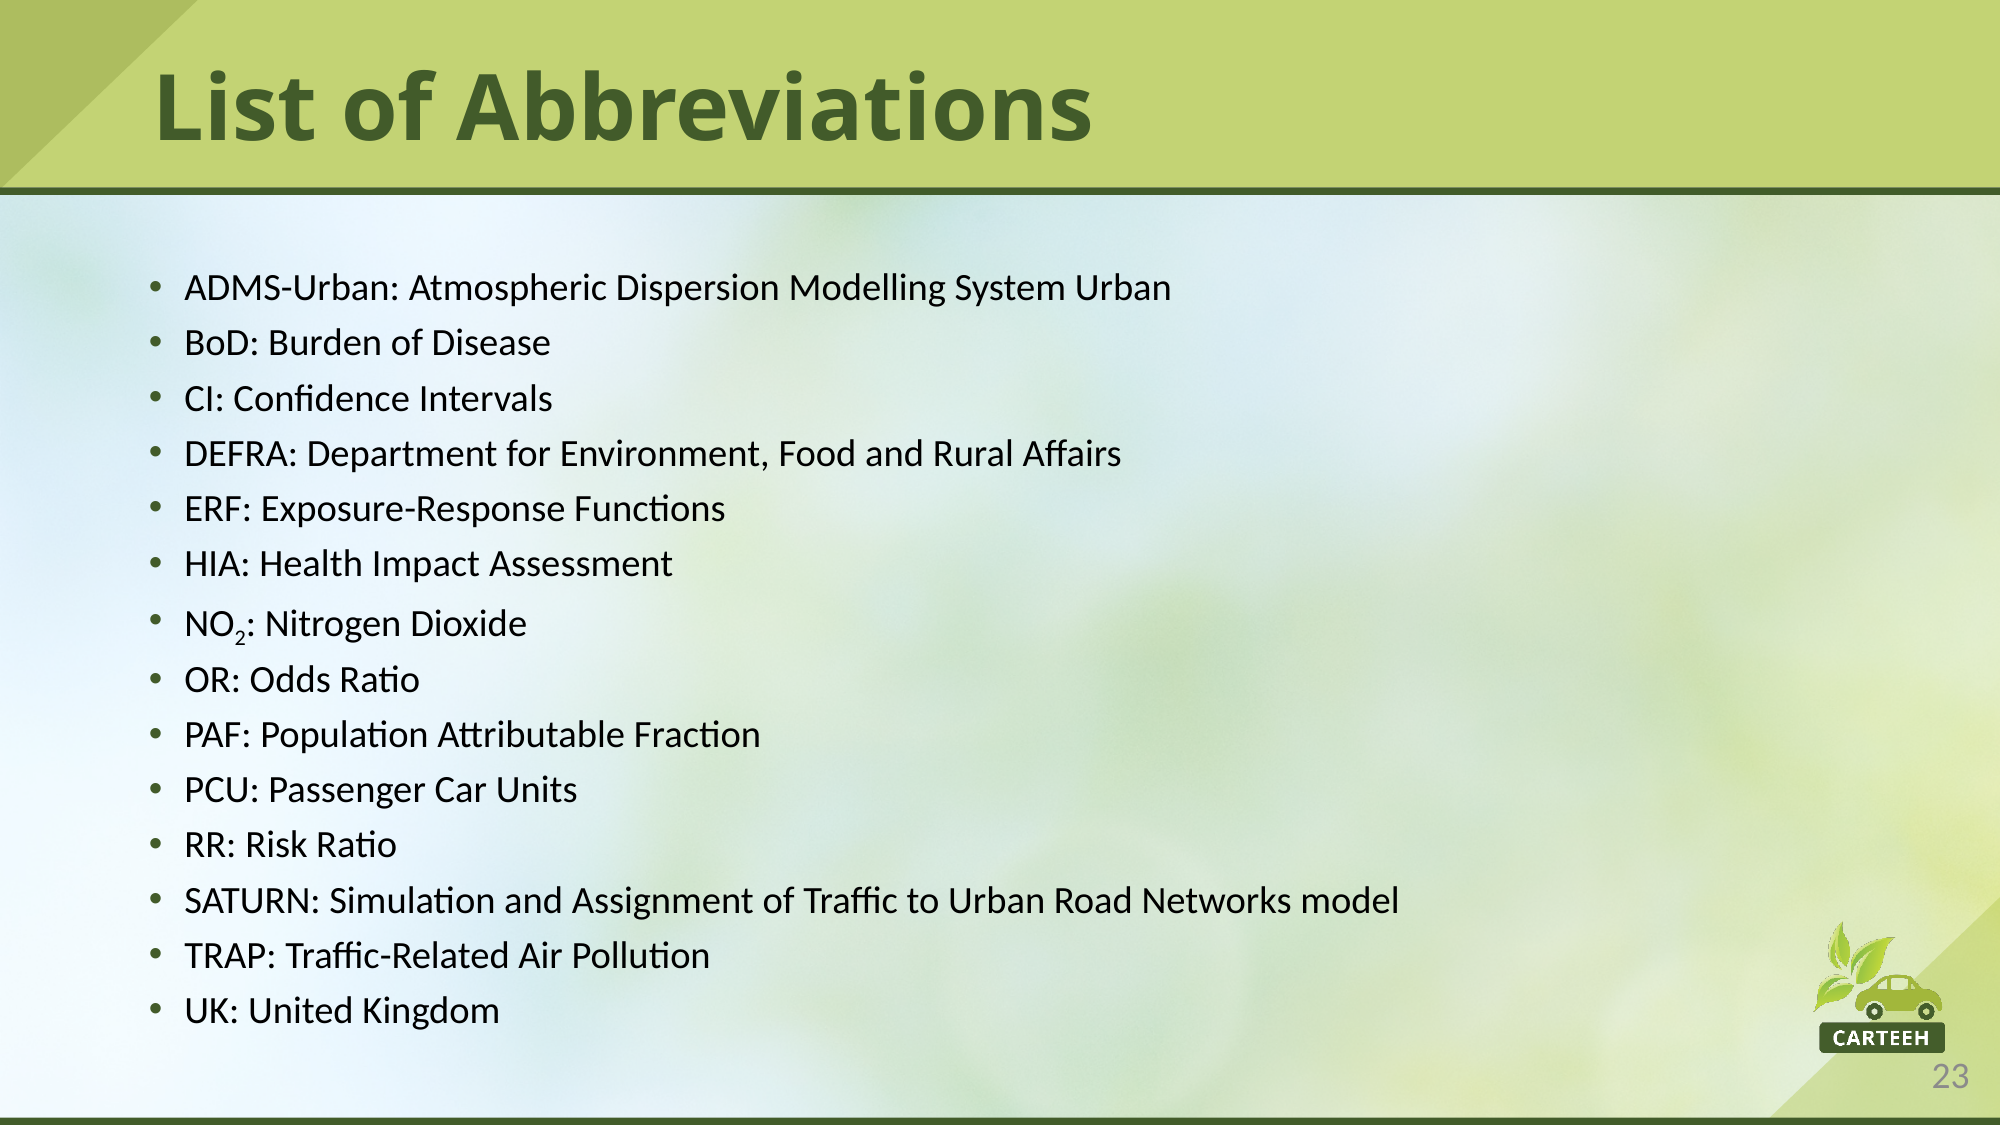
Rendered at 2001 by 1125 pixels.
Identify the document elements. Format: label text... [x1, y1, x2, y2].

title List of Abbreviations [137, 34, 2000, 188]
list ADMS-Urban: Atmospheric Dispersion Modelling System Urban BoD: Burden of Disease CI: Confidence Intervals DEFRA: Department for Environment, Food and Rural Affairs ERF: Exposure-Response Functions HIA: Health Impact Assessment NO2: Nitrogen Dioxide OR: Odds Ratio PAF: Population Attributable Fraction PCU: Passenger Car Units RR: Risk Ratio SATURN: Simulation and Assignment of Traffic to Urban Road Networks model TRAP: Traffic-Related Air Pollution UK: United Kingdom [133, 260, 1859, 1043]
picture [1813, 920, 1945, 1053]
